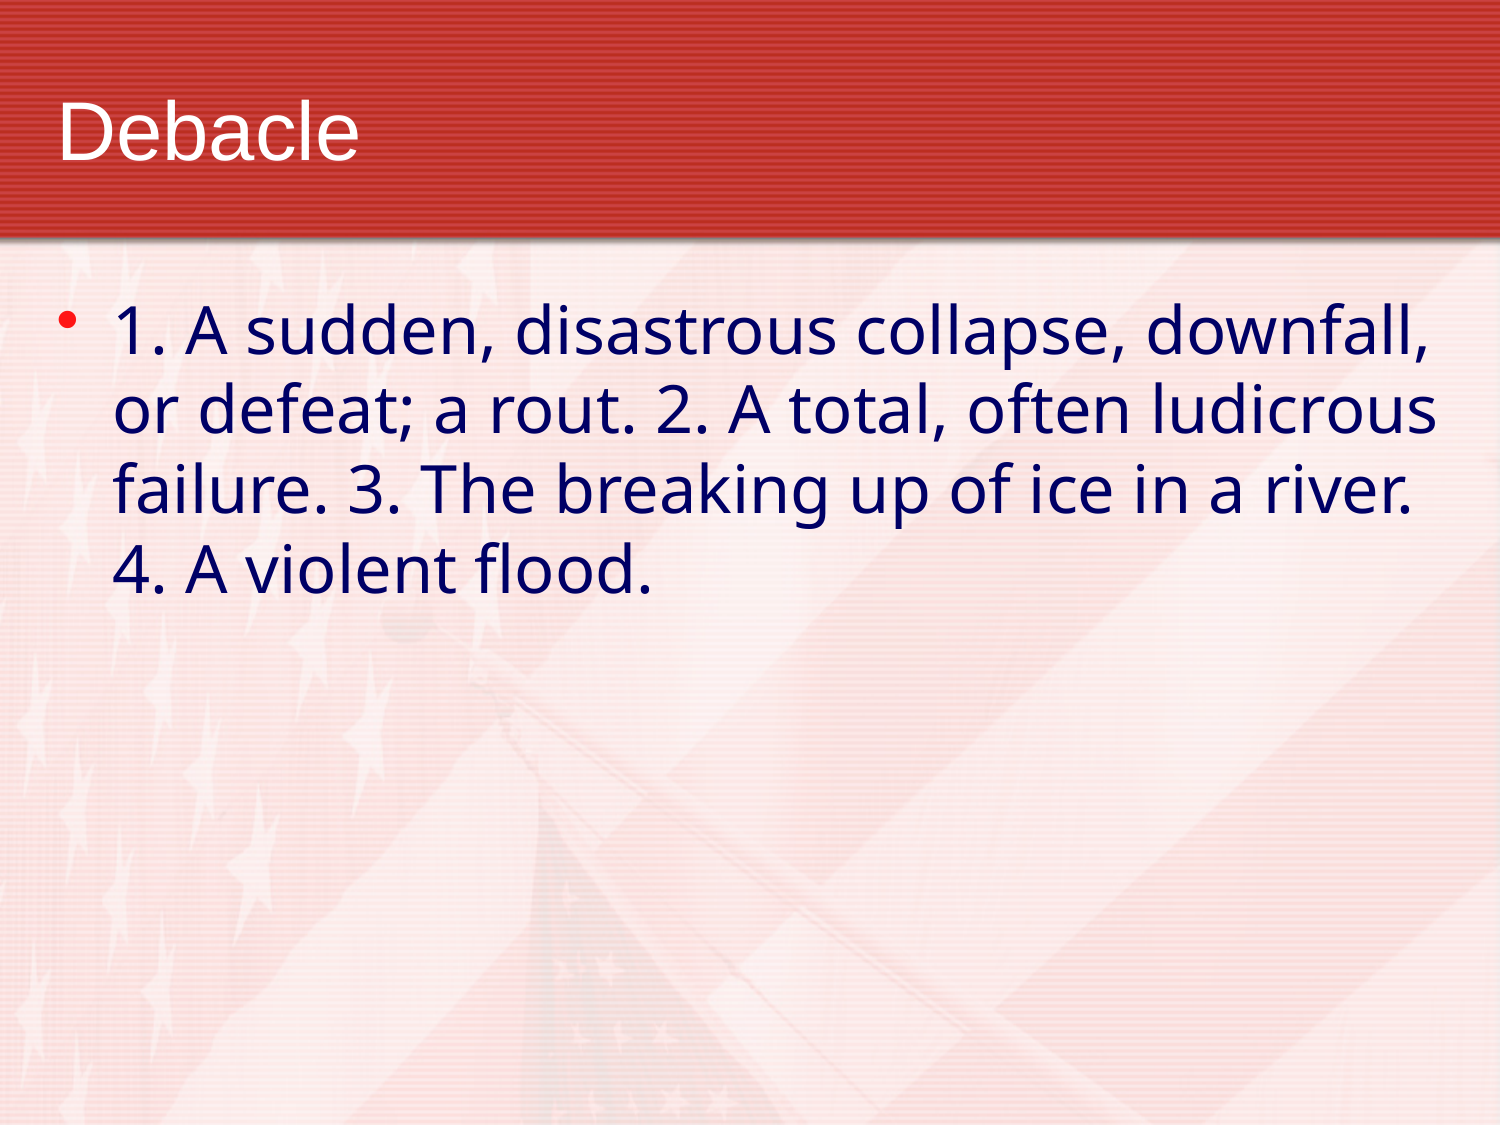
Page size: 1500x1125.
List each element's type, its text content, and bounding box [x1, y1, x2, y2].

title Debacle [40, 42, 1460, 186]
list 1. A sudden, disastrous collapse, downfall, or defeat; a rout. 2. A total, often ludicrous failure. 3. The breaking up of ice in a river. 4. A violent flood. [40, 279, 1460, 1095]
picture [0, 0, 1500, 1125]
